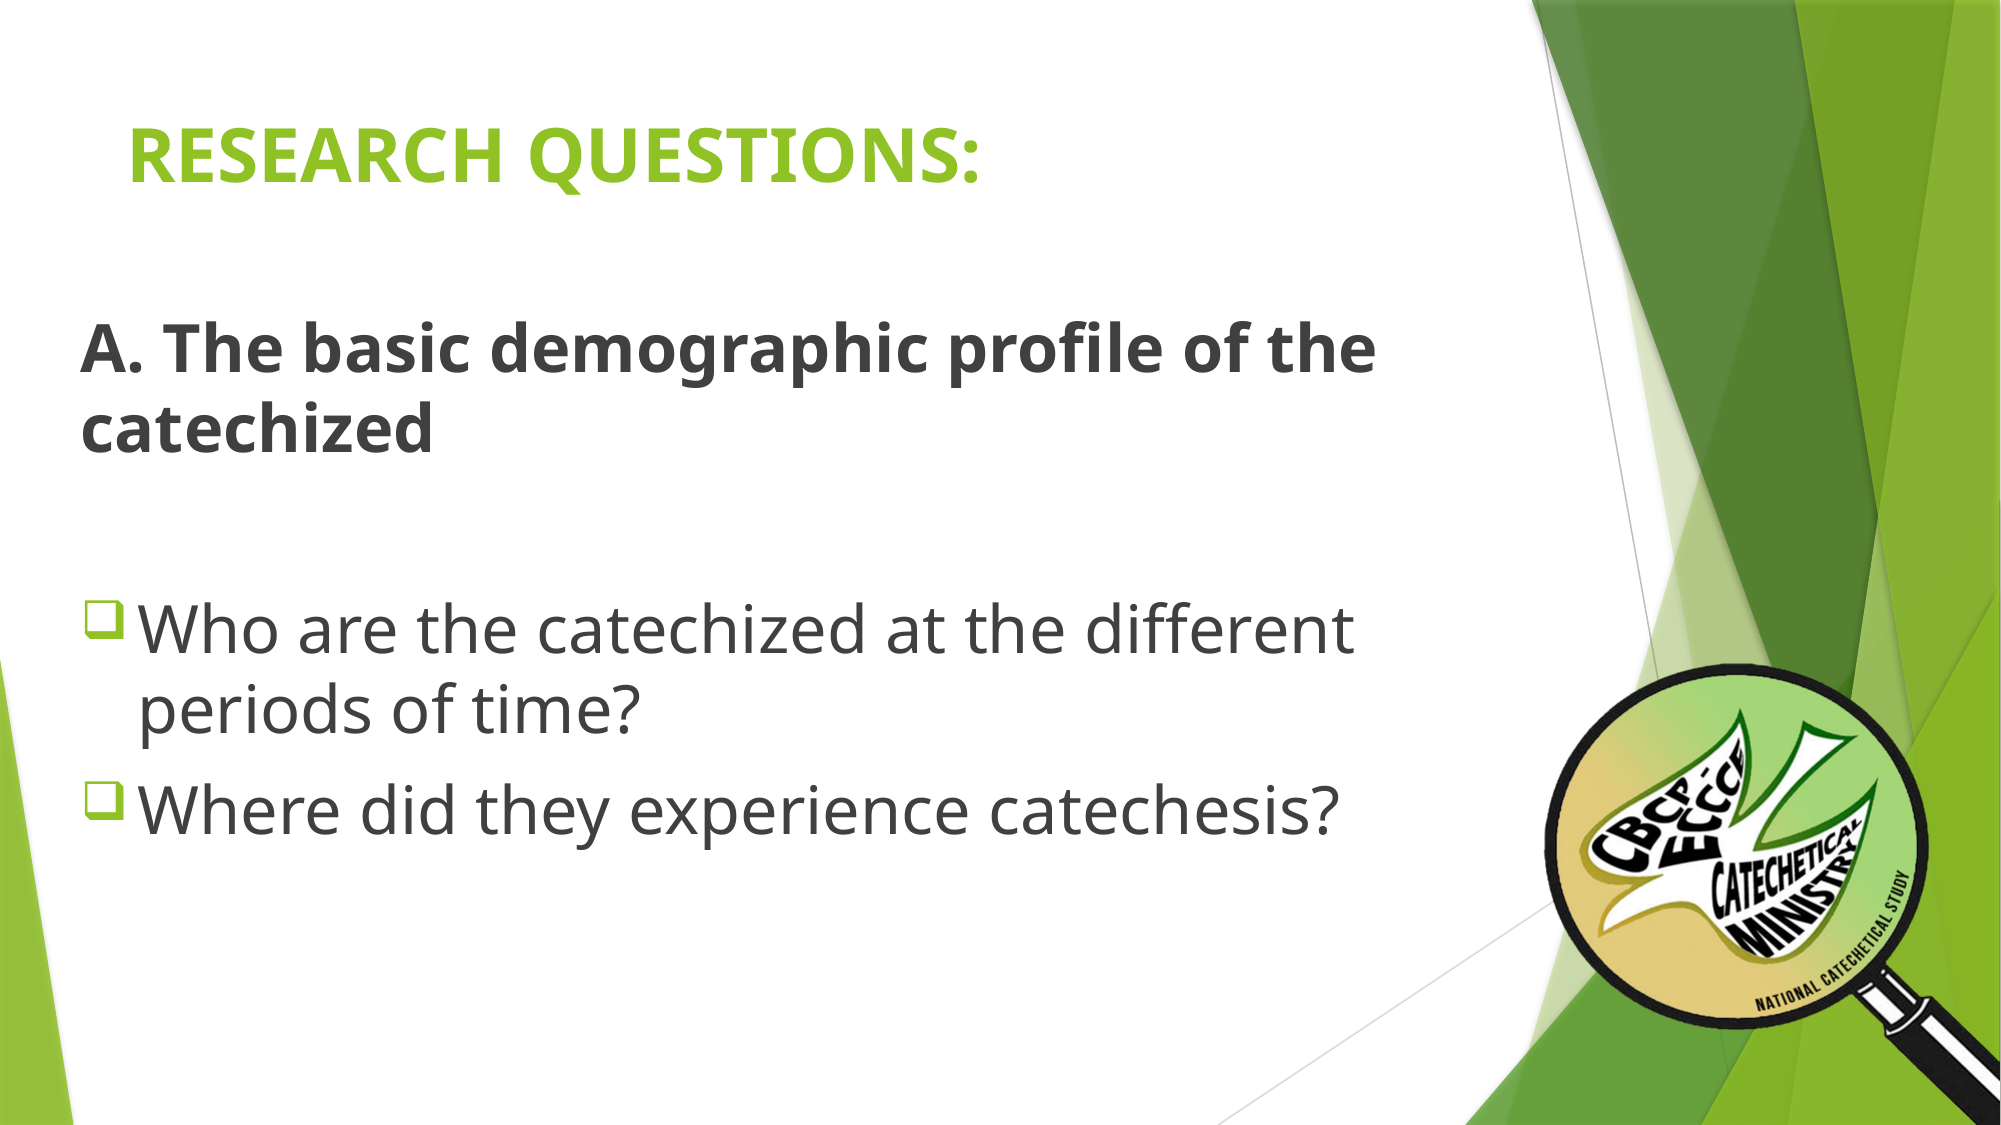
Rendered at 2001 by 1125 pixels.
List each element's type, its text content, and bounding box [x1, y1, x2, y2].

picture [1460, 585, 2000, 1125]
title RESEARCH QUESTIONS: [111, 99, 1522, 297]
list A. The basic demographic profile of the catechized Who are the catechized at the different periods of time? Where did they experience catechesis? [65, 297, 1567, 935]
